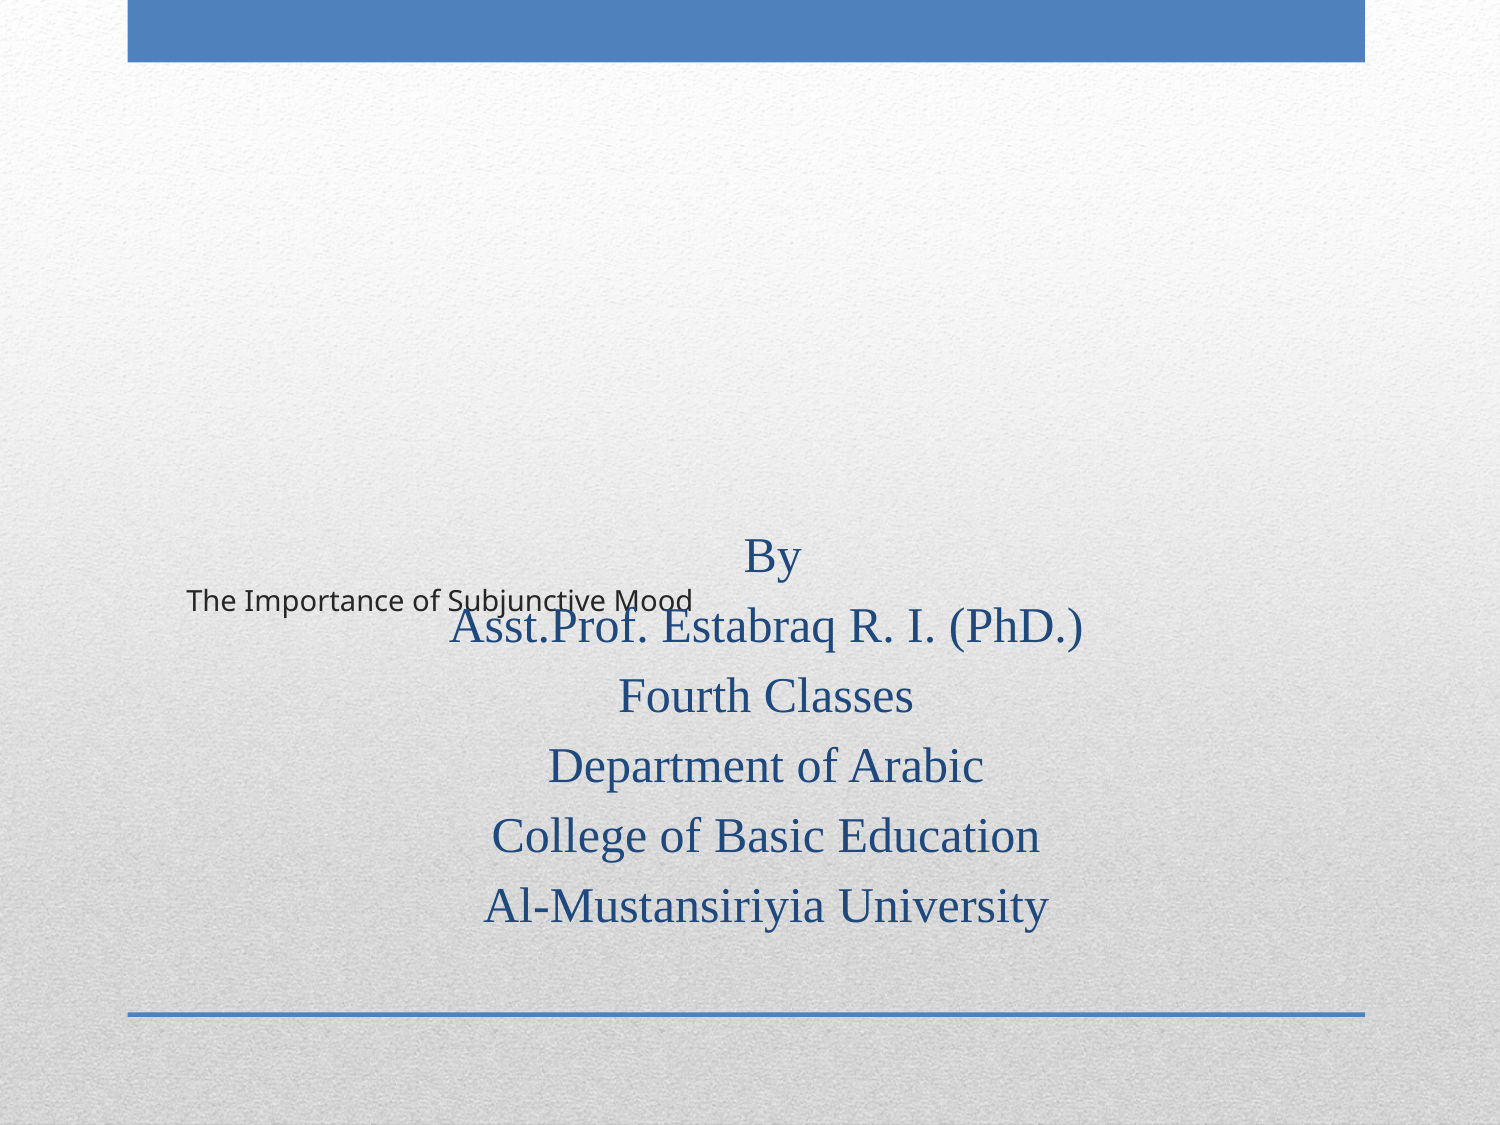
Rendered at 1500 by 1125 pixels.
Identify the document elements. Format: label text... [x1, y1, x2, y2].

list By Asst.Prof. Estabraq R. I. (PhD.) Fourth Classes Department of Arabic College of Basic Education Al-Mustansiriyia University [147, 373, 1386, 1011]
